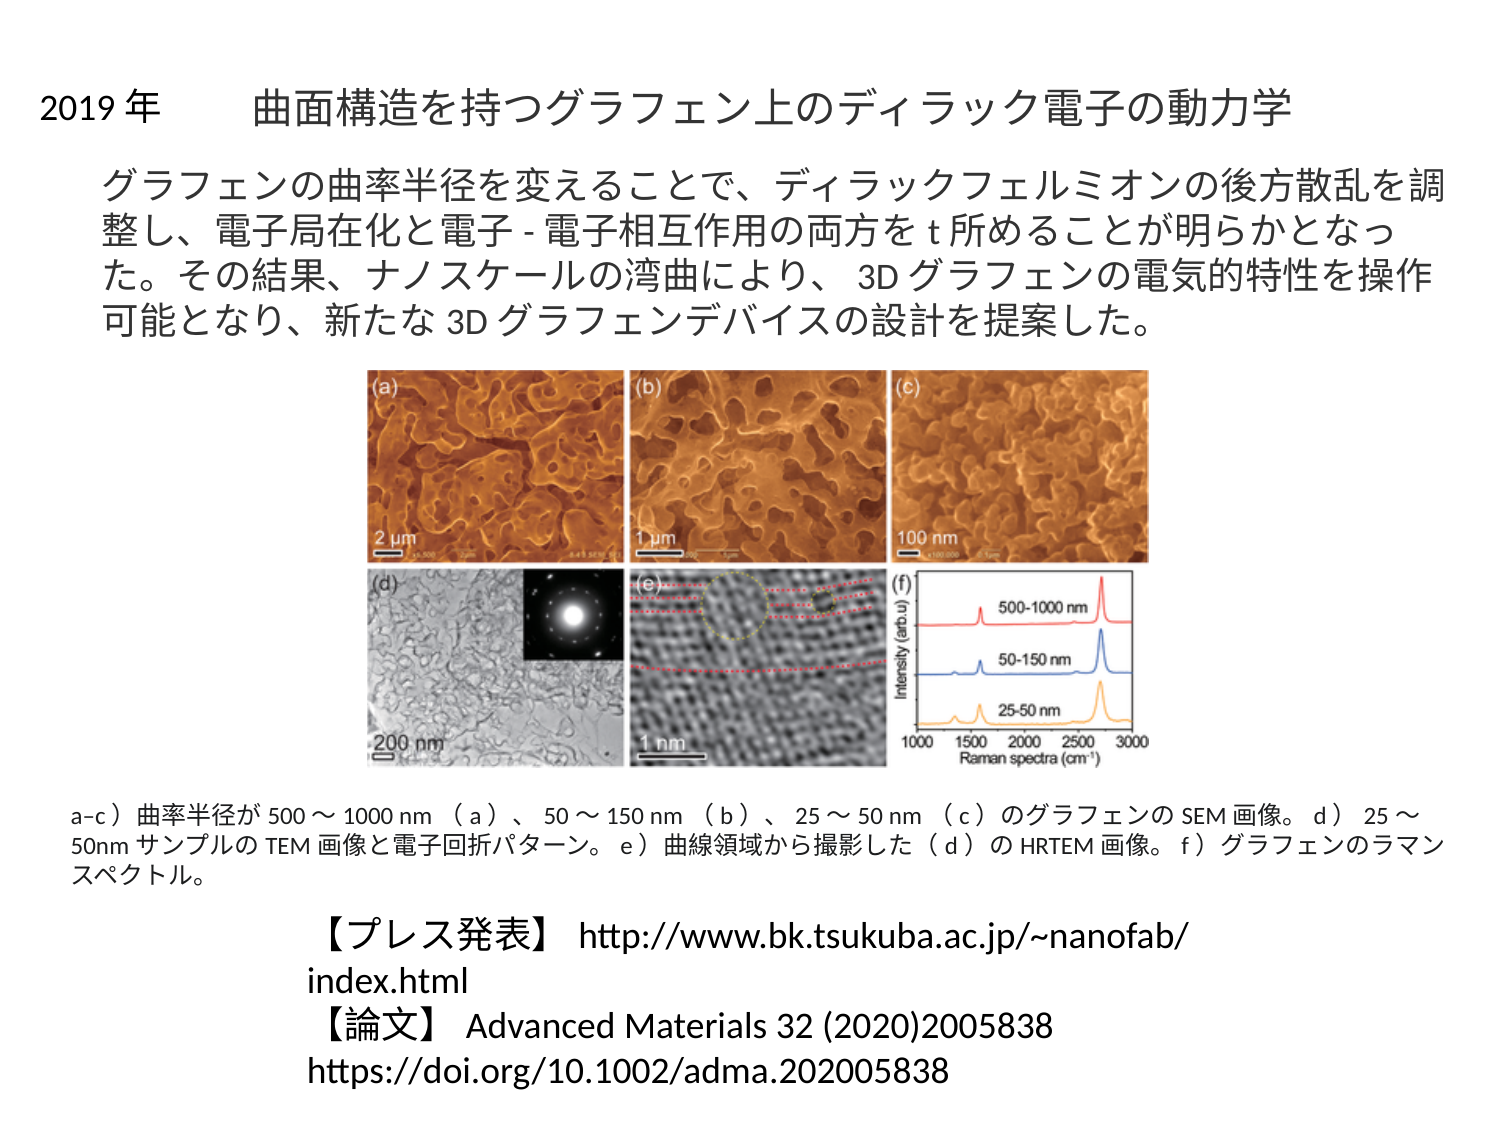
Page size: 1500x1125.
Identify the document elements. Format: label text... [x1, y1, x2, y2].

text_box 曲面構造を持つグラフェン上のディラック電子の動力学 [236, 74, 1319, 140]
text_box a–c）曲率半径が500〜1000 nm（a）、50〜150 nm（b）、25〜50 nm（c）のグラフェンのSEM画像。d）25〜50nmサンプルのTEM画像と電子回折パターン。e）曲線領域から撮影した（d）のHRTEM画像。f）グラフェンのラマンスペクトル。 [55, 792, 1462, 898]
text_box 【プレス発表】http://www.bk.tsukuba.ac.jp/~nanofab/index.html 【論文】Advanced Materials 32 (2020)2005838 https://doi.org/10.1002/adma.202005838 [291, 903, 1225, 1099]
text_box グラフェンの曲率半径を変えることで、ディラックフェルミオンの後方散乱を調整し、電子局在化と電子-電子相互作用の両方をt所めることが明らかとなった。その結果、ナノスケールの湾曲により、3Dグラフェンの電気的特性を操作可能となり、新たな3Dグラフェンデバイスの設計を提案した。 [86, 154, 1469, 350]
picture [367, 370, 1150, 768]
text_box 2019年 [24, 75, 178, 136]
